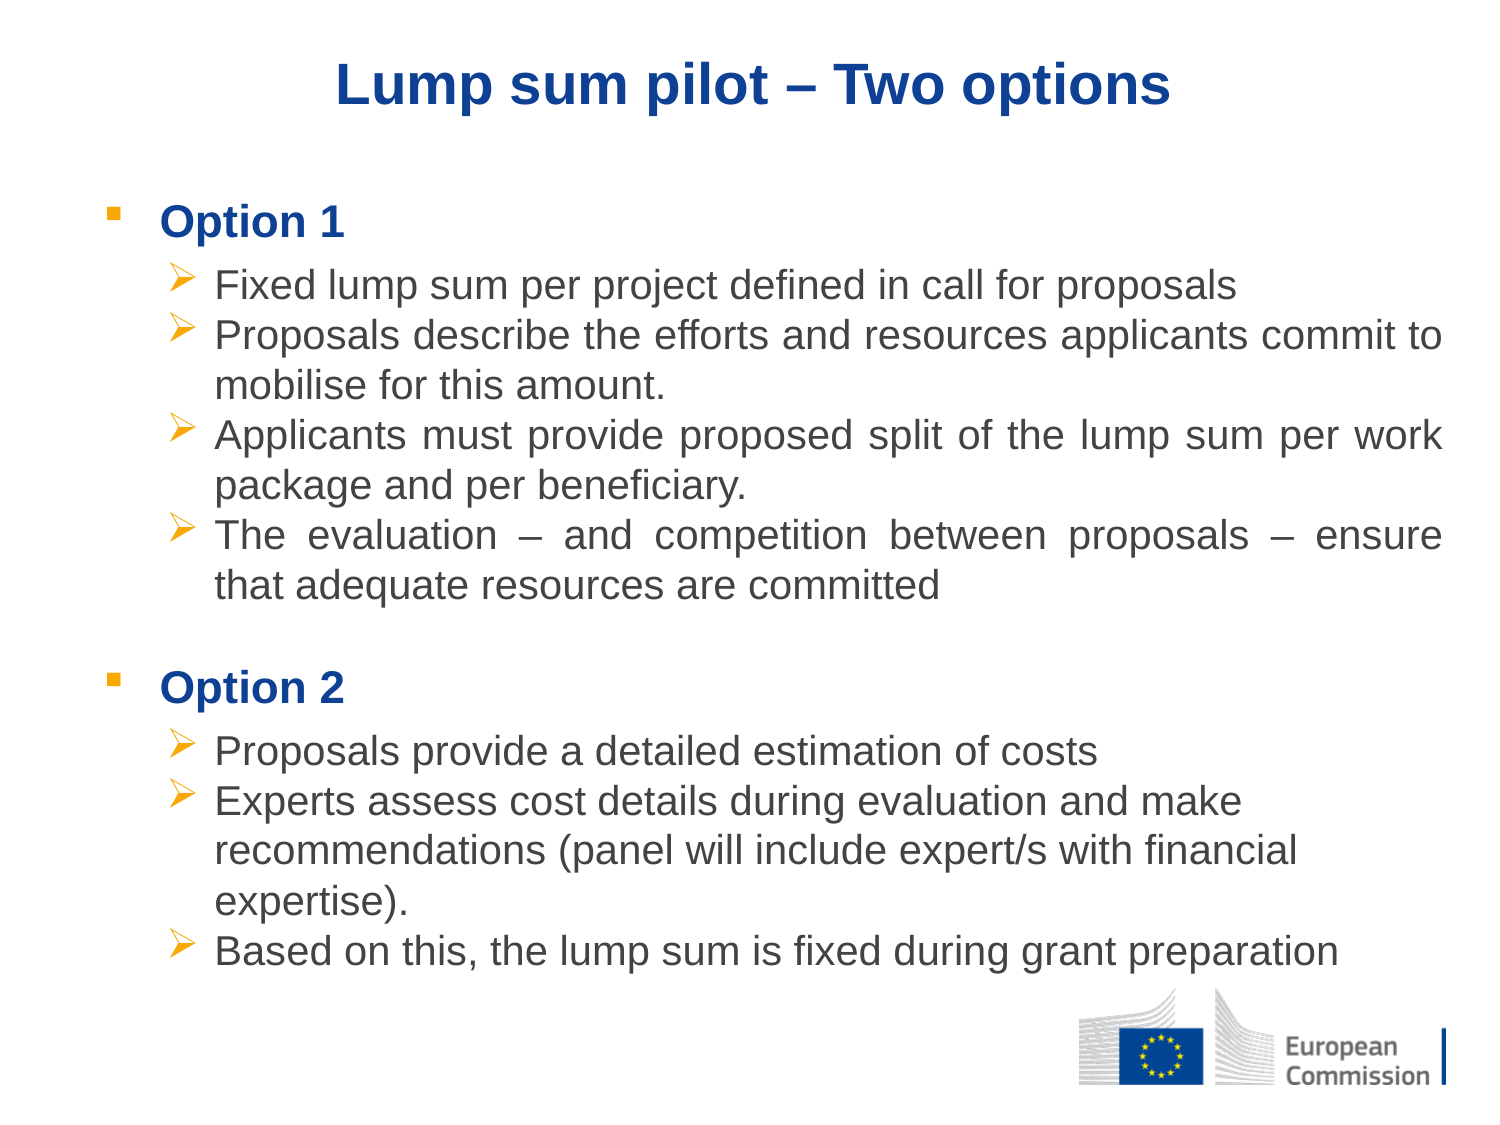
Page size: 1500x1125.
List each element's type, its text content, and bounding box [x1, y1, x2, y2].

title Lump sum pilot – Two options [19, 38, 1500, 157]
text_box Option 1 Fixed lump sum per project defined in call for proposals Proposals describe the efforts and resources applicants commit to mobilise for this amount. Applicants must provide proposed split of the lump sum per work package and per beneficiary. The evaluation – and competition between proposals – ensure that adequate resources are committed Option 2 Proposals provide a detailed estimation of costs Experts assess cost details during evaluation and make recommendations (panel will include expert/s with financial expertise). Based on this, the lump sum is fixed during grant preparation [88, 184, 1459, 981]
picture [1078, 987, 1447, 1086]
